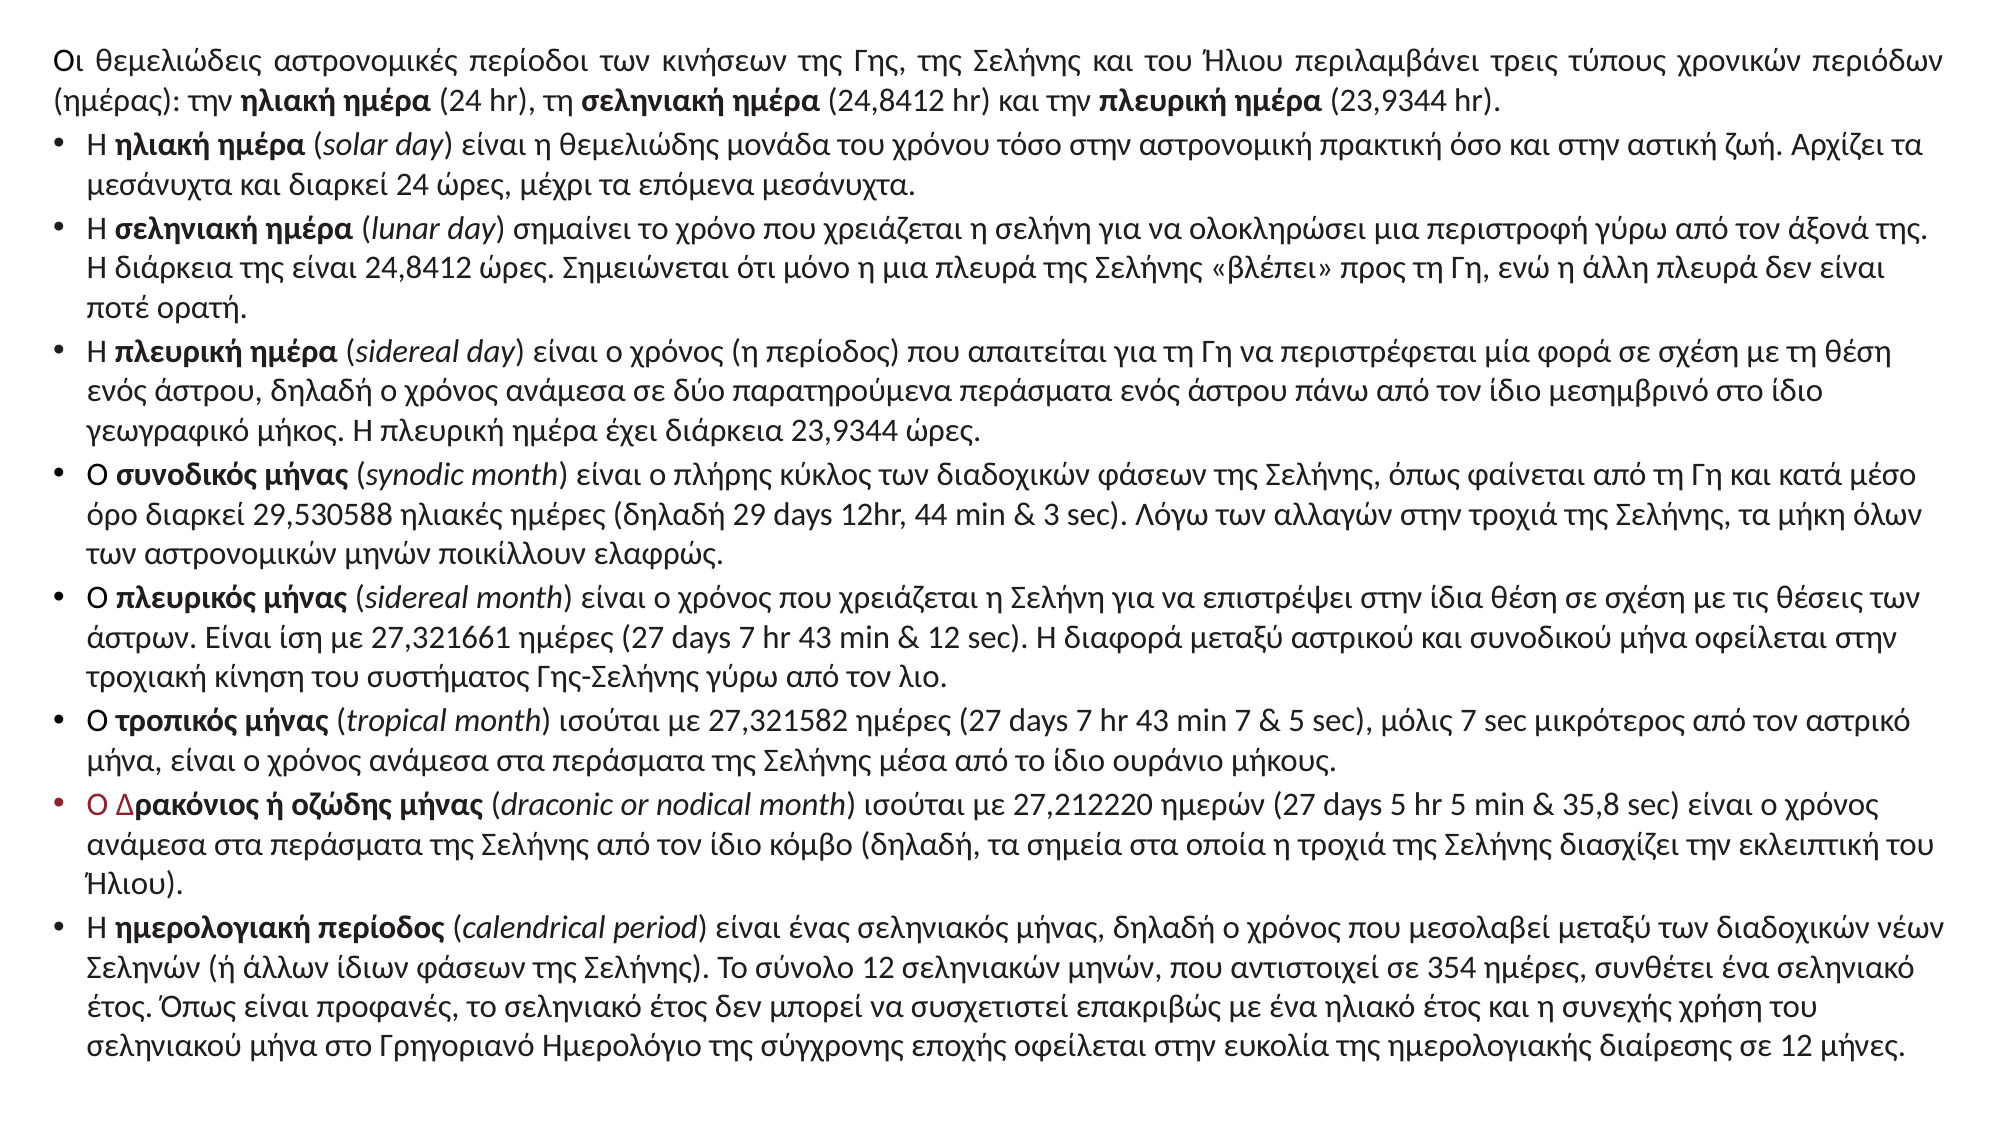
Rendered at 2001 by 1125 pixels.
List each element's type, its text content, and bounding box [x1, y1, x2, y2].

list Οι θεμελιώδεις αστρονομικές περίοδοι των κινήσεων της Γης, της Σελήνης και του Ήλιου περιλαμβάνει τρεις τύπους χρονικών περιόδων (ημέρας): την ηλιακή ημέρα (24 hr), τη σεληνιακή ημέρα (24,8412 hr) και την πλευρική ημέρα (23,9344 hr). Η ηλιακή ημέρα (solar day) είναι η θεμελιώδης μονάδα του χρόνου τόσο στην αστρονομική πρακτική όσο και στην αστική ζωή. Αρχίζει τα μεσάνυχτα και διαρκεί 24 ώρες, μέχρι τα επόμενα μεσάνυχτα. Η σεληνιακή ημέρα (lunar day) σημαίνει το χρόνο που χρειάζεται η σελήνη για να ολοκληρώσει μια περιστροφή γύρω από τον άξονά της. Η διάρκεια της είναι 24,8412 ώρες. Σημειώνεται ότι μόνο η μια πλευρά της Σελήνης «βλέπει» προς τη Γη, ενώ η άλλη πλευρά δεν είναι ποτέ ορατή. Η πλευρική ημέρα (sidereal day) είναι ο χρόνος (η περίοδος) που απαιτείται για τη Γη να περιστρέφεται μία φορά σε σχέση με τη θέση ενός άστρου, δηλαδή ο χρόνος ανάμεσα σε δύο παρατηρούμενα περάσματα ενός άστρου πάνω από τον ίδιο μεσημβρινό στο ίδιο γεωγραφικό μήκος. Η πλευρική ημέρα έχει διάρκεια 23,9344 ώρες. Ο συνοδικός μήνας (synodic month) είναι ο πλήρης κύκλος των διαδοχικών φάσεων της Σελήνης, όπως φαίνεται από τη Γη και κατά μέσο όρο διαρκεί 29,530588 ηλιακές ημέρες (δηλαδή 29 days 12hr, 44 min & 3 sec). Λόγω των αλλαγών στην τροχιά της Σελήνης, τα μήκη όλων των αστρονομικών μηνών ποικίλλουν ελαφρώς. Ο πλευρικός μήνας (sidereal month) είναι ο χρόνος που χρειάζεται η Σελήνη για να επιστρέψει στην ίδια θέση σε σχέση με τις θέσεις των άστρων. Είναι ίση με 27,321661 ημέρες (27 days 7 hr 43 min & 12 sec). Η διαφορά μεταξύ αστρικού και συνοδικού μήνα οφείλεται στην τροχιακή κίνηση του συστήματος Γης-Σελήνης γύρω από τον λιο. Ο τροπικός μήνας (tropical month) ισούται με 27,321582 ημέρες (27 days 7 hr 43 min 7 & 5 sec), μόλις 7 sec μικρότερος από τον αστρικό μήνα, είναι ο χρόνος ανάμεσα στα περάσματα της Σελήνης μέσα από το ίδιο ουράνιο μήκους. Ο Δρακόνιος ή οζώδης μήνας (draconic or nodical month) ισούται με 27,212220 ημερών (27 days 5 hr 5 min & 35,8 sec) είναι ο χρόνος ανάμεσα στα περάσματα της Σελήνης από τον ίδιο κόμβο (δηλαδή, τα σημεία στα οποία η τροχιά της Σελήνης διασχίζει την εκλειπτική του Ήλιου). H ημερολογιακή περίοδος (calendrical period) είναι ένας σεληνιακός μήνας, δηλαδή ο χρόνος που μεσολαβεί μεταξύ των διαδοχικών νέων Σεληνών (ή άλλων ίδιων φάσεων της Σελήνης). Το σύνολο 12 σεληνιακών μηνών, που αντιστοιχεί σε 354 ημέρες, συνθέτει ένα σεληνιακό έτος. Όπως είναι προφανές, το σεληνιακό έτος δεν μπορεί να συσχετιστεί επακριβώς με ένα ηλιακό έτος και η συνεχής χρήση του σεληνιακού μήνα στο Γρηγοριανό Ημερολόγιο της σύγχρονης εποχής οφείλεται στην ευκολία της ημερολογιακής διαίρεσης σε 12 μήνες. [38, 31, 1962, 1094]
